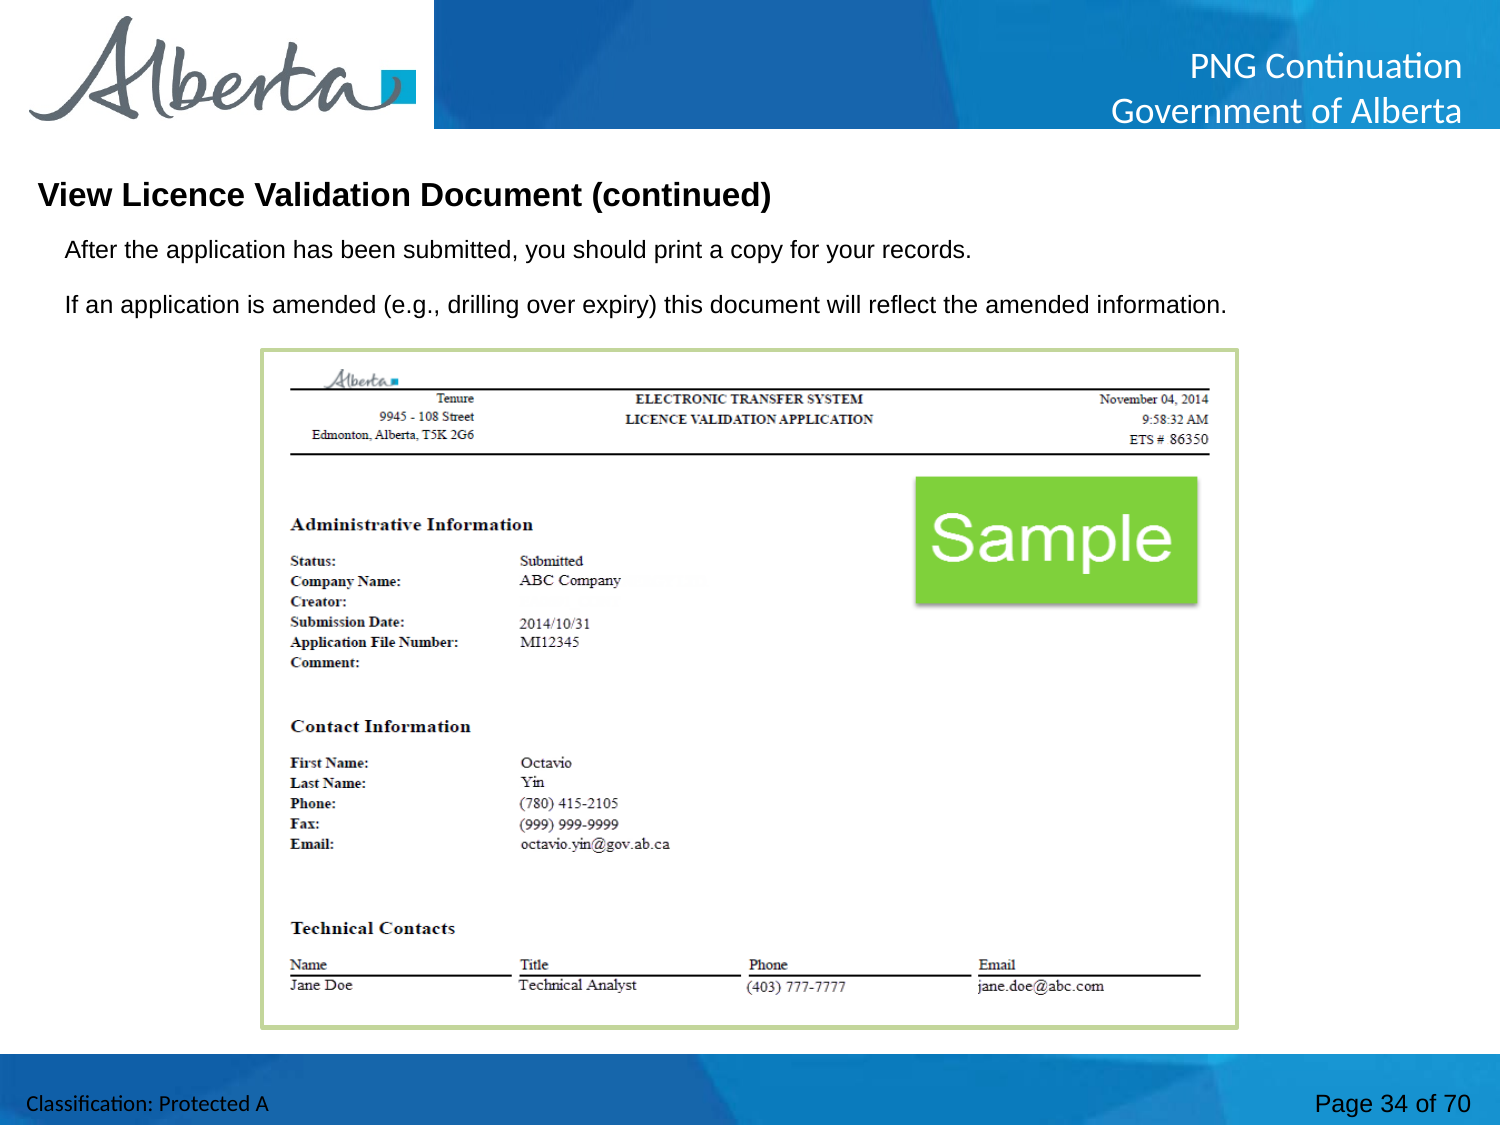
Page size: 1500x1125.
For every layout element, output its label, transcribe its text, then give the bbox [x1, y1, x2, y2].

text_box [262, 349, 1238, 1028]
text_box After the application has been submitted, you should print a copy for your records. If an application is amended (e.g., drilling over expiry) this document will reflect the amended information. [62, 233, 1438, 319]
title View Licence Validation Document (continued) [37, 173, 1320, 214]
picture [29, 16, 416, 121]
picture [434, 0, 1500, 129]
picture [0, 1054, 1500, 1125]
